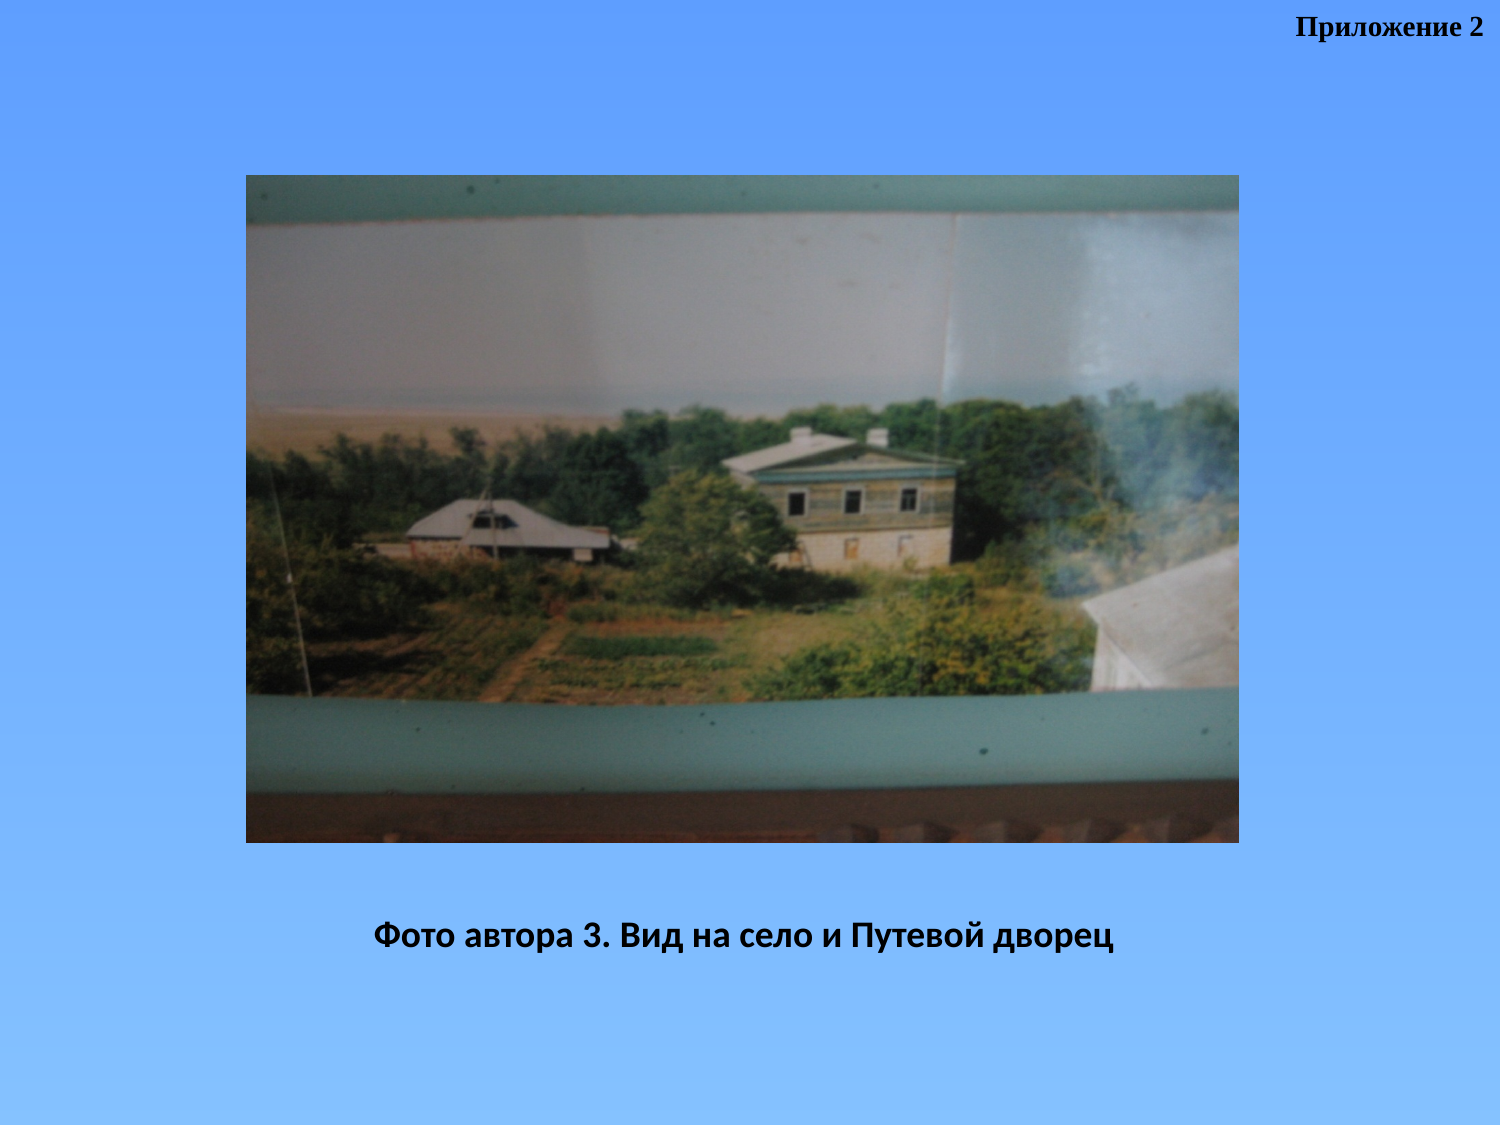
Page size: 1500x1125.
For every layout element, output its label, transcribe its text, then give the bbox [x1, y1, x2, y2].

text_box Фото автора 3. Вид на село и Путевой дворец [257, 902, 1231, 1008]
picture [245, 175, 1239, 843]
text_box Приложение 2 [1280, 0, 1499, 51]
